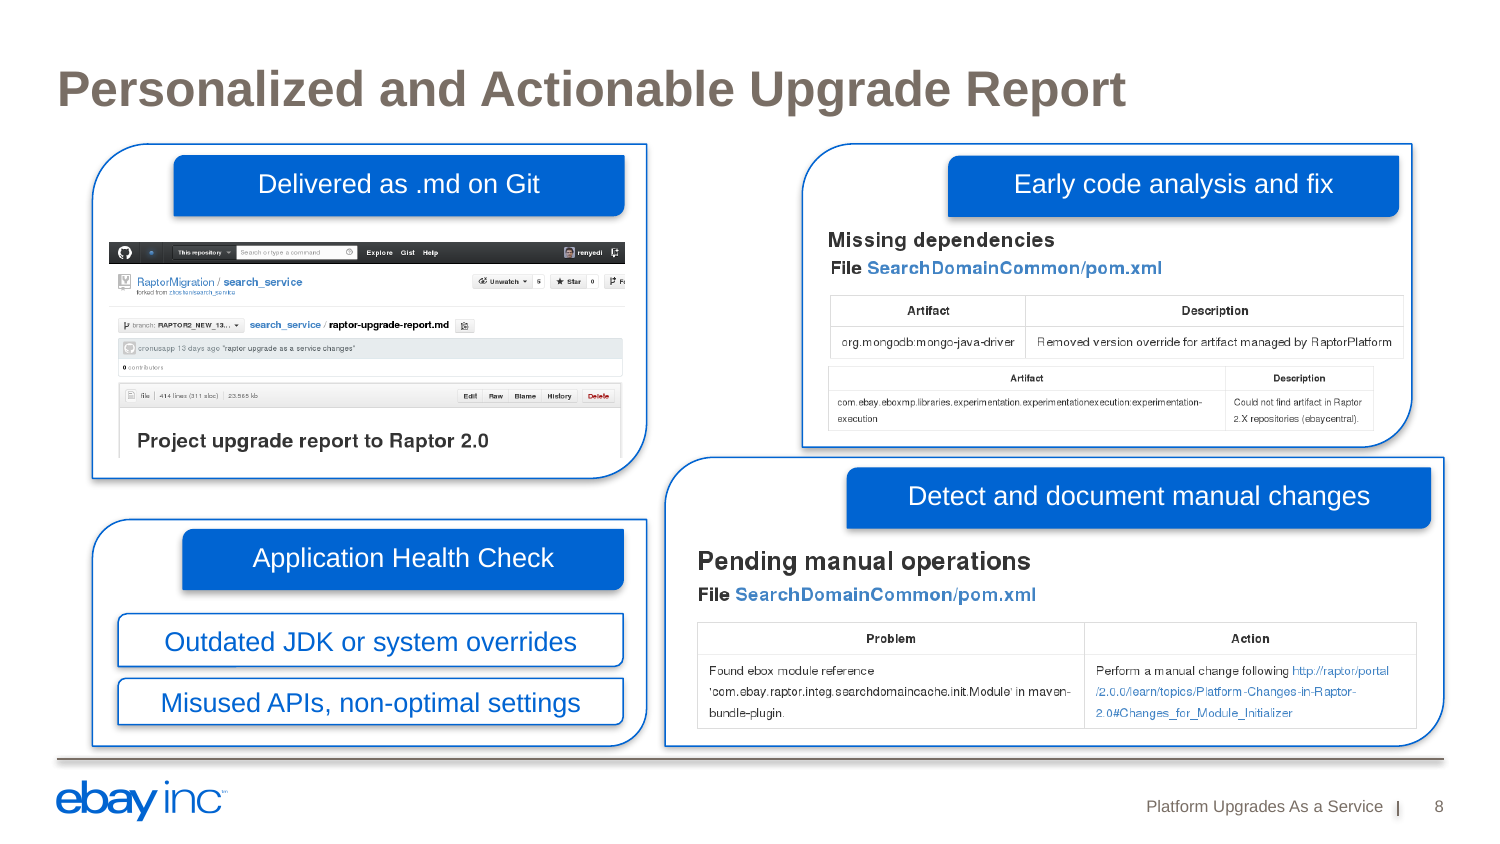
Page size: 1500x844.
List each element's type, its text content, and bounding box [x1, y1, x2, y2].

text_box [92, 519, 647, 747]
footer Platform Upgrades As a Service [835, 784, 1385, 816]
slide_number 8 [1399, 785, 1444, 816]
picture [55, 779, 229, 823]
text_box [92, 143, 647, 479]
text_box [664, 457, 1444, 747]
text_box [802, 143, 1413, 448]
title Personalized and Actionable Upgrade Report [56, 56, 1444, 171]
